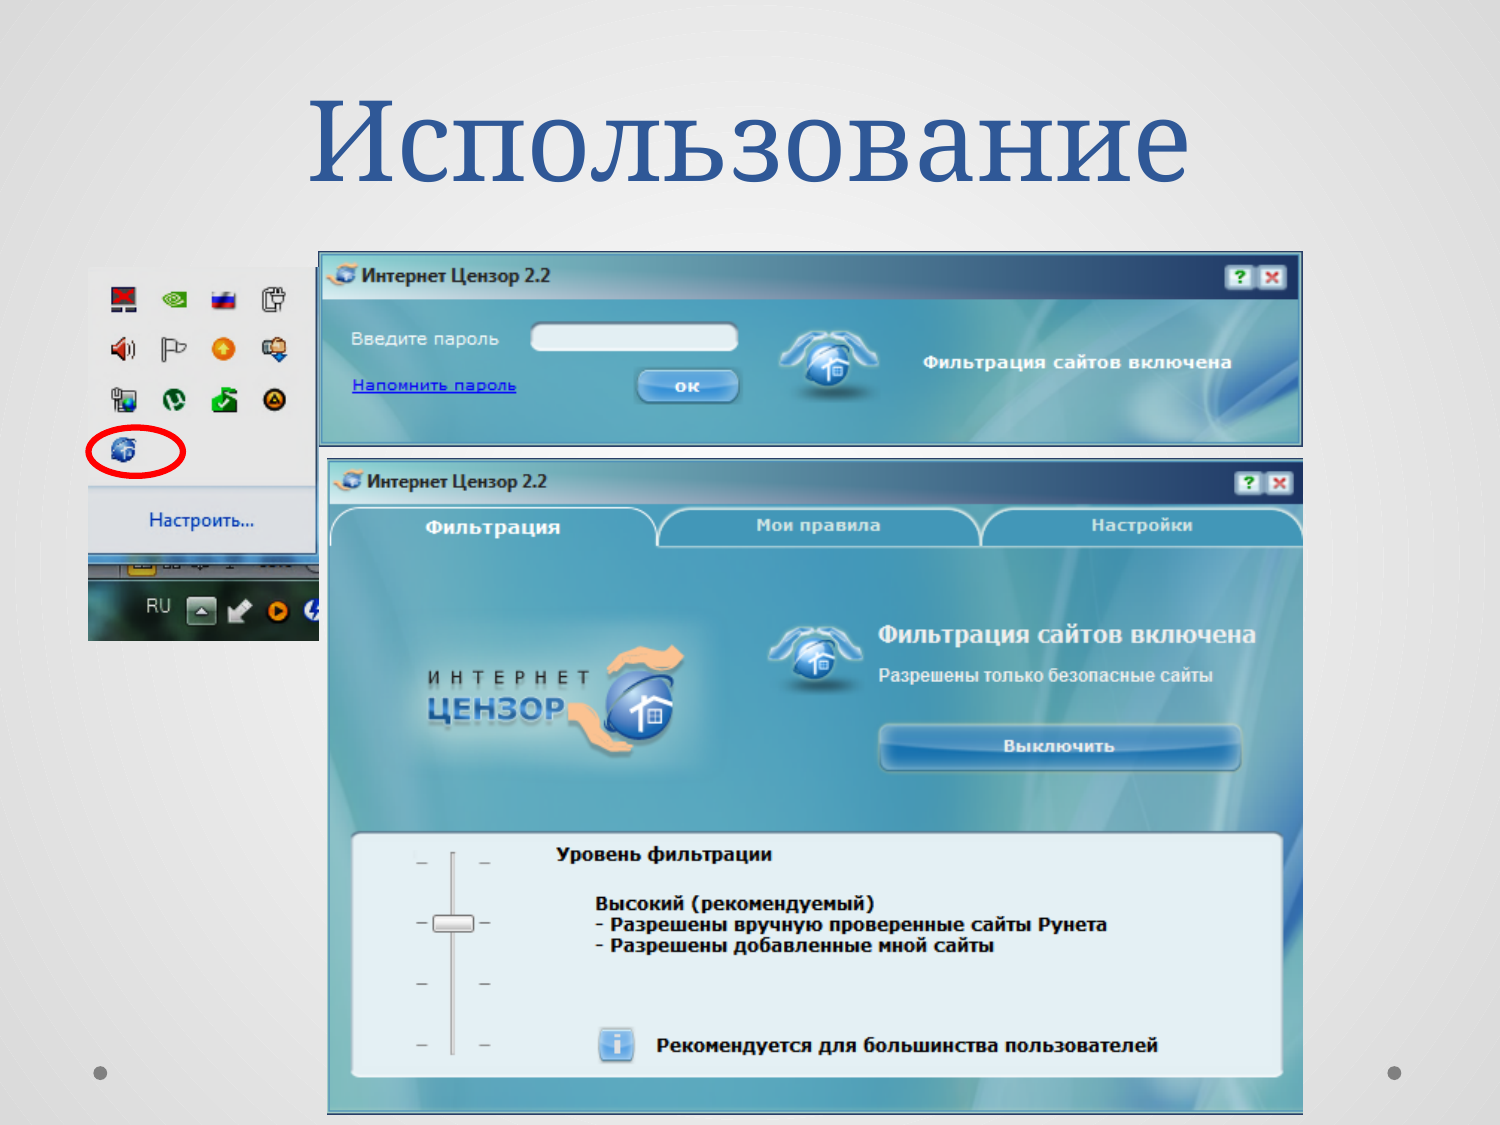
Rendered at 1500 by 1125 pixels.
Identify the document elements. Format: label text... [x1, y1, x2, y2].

picture [327, 458, 1303, 1115]
title Использование [75, 54, 1425, 232]
picture [88, 251, 1303, 642]
